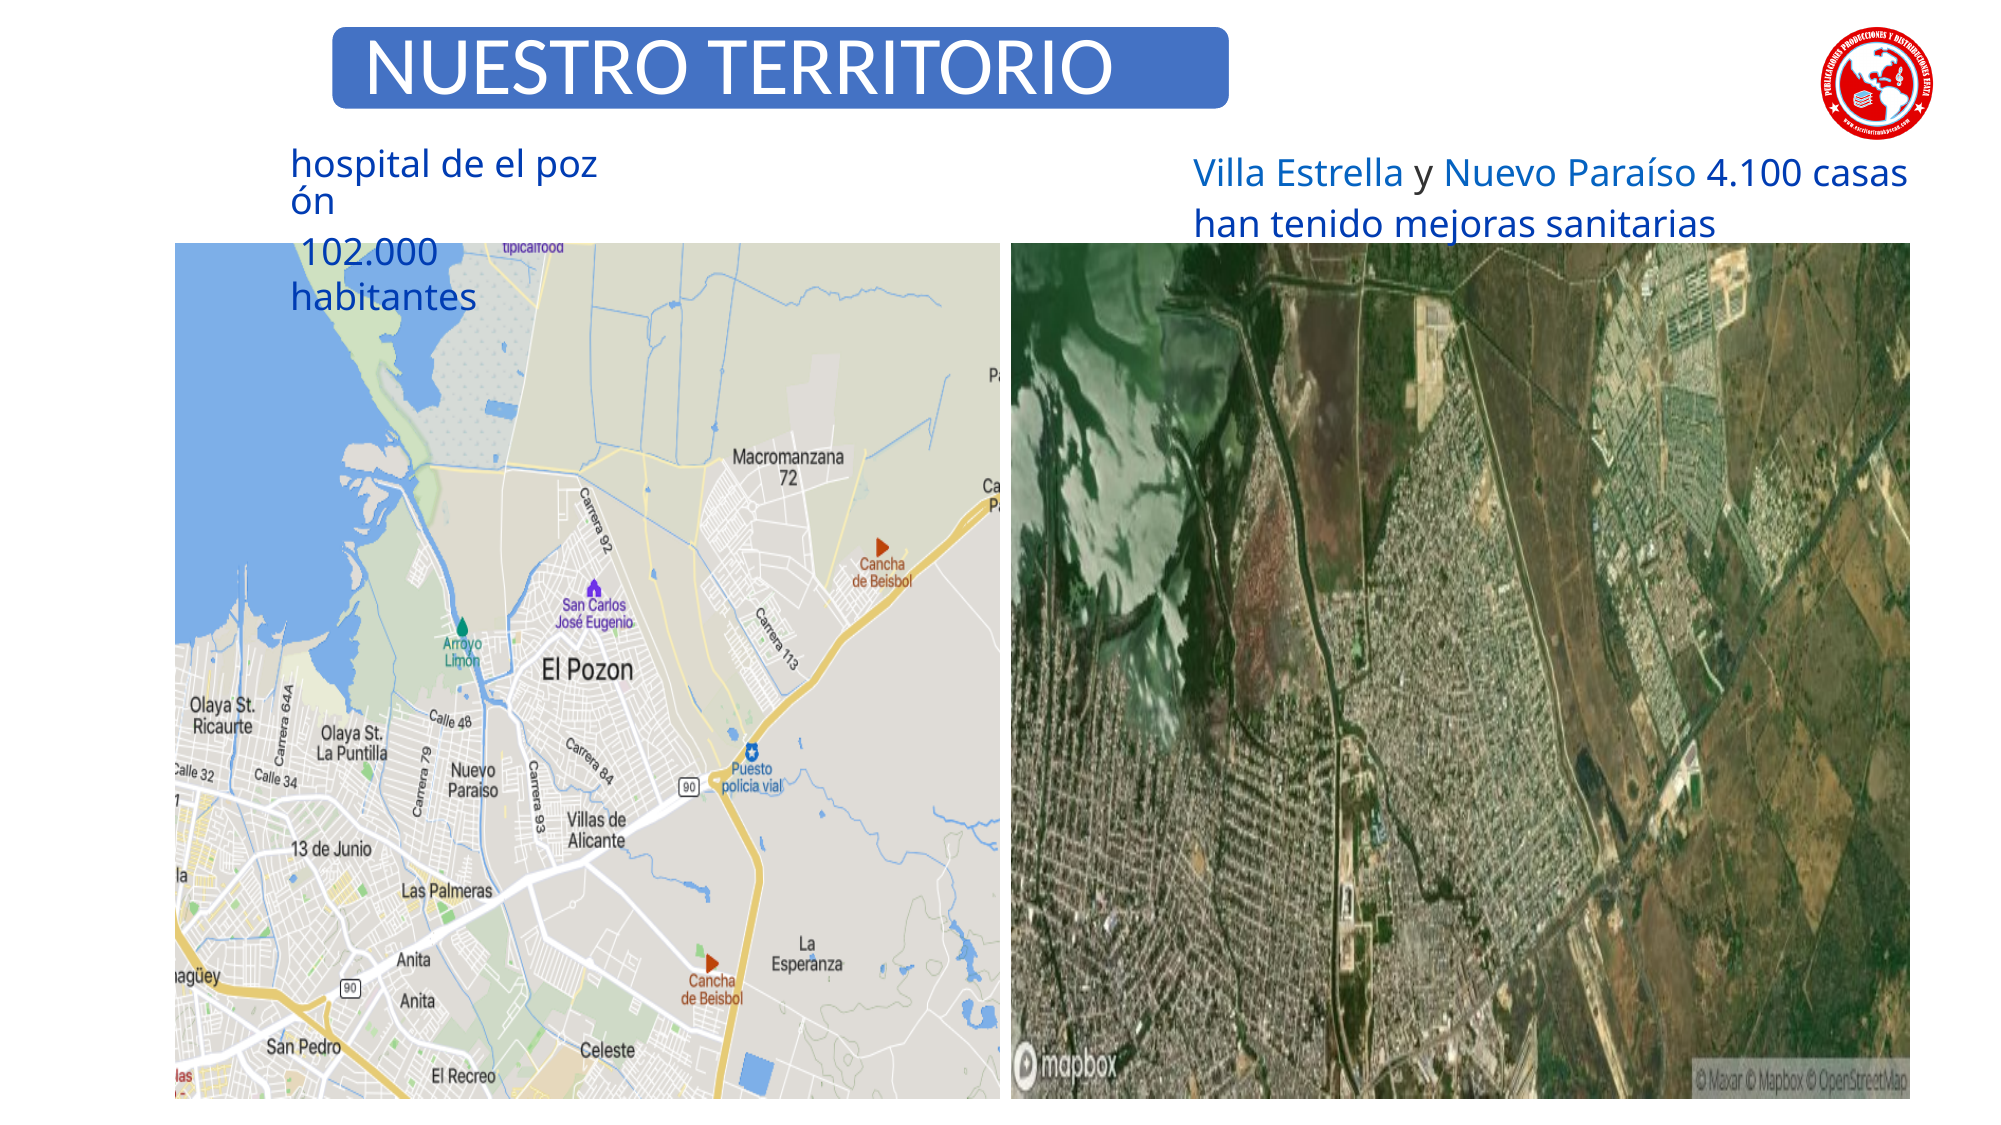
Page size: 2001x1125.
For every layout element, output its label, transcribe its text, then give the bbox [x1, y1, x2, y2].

text_box hospital de el pozón 102.000 habitantes [275, 81, 623, 243]
picture [1819, 26, 1935, 142]
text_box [331, 25, 1230, 222]
picture [175, 243, 1000, 1100]
picture [1011, 243, 1910, 1100]
text_box Villa Estrella y Nuevo Paraíso 4.100 casas han tenido mejoras sanitarias [1168, 141, 2000, 253]
